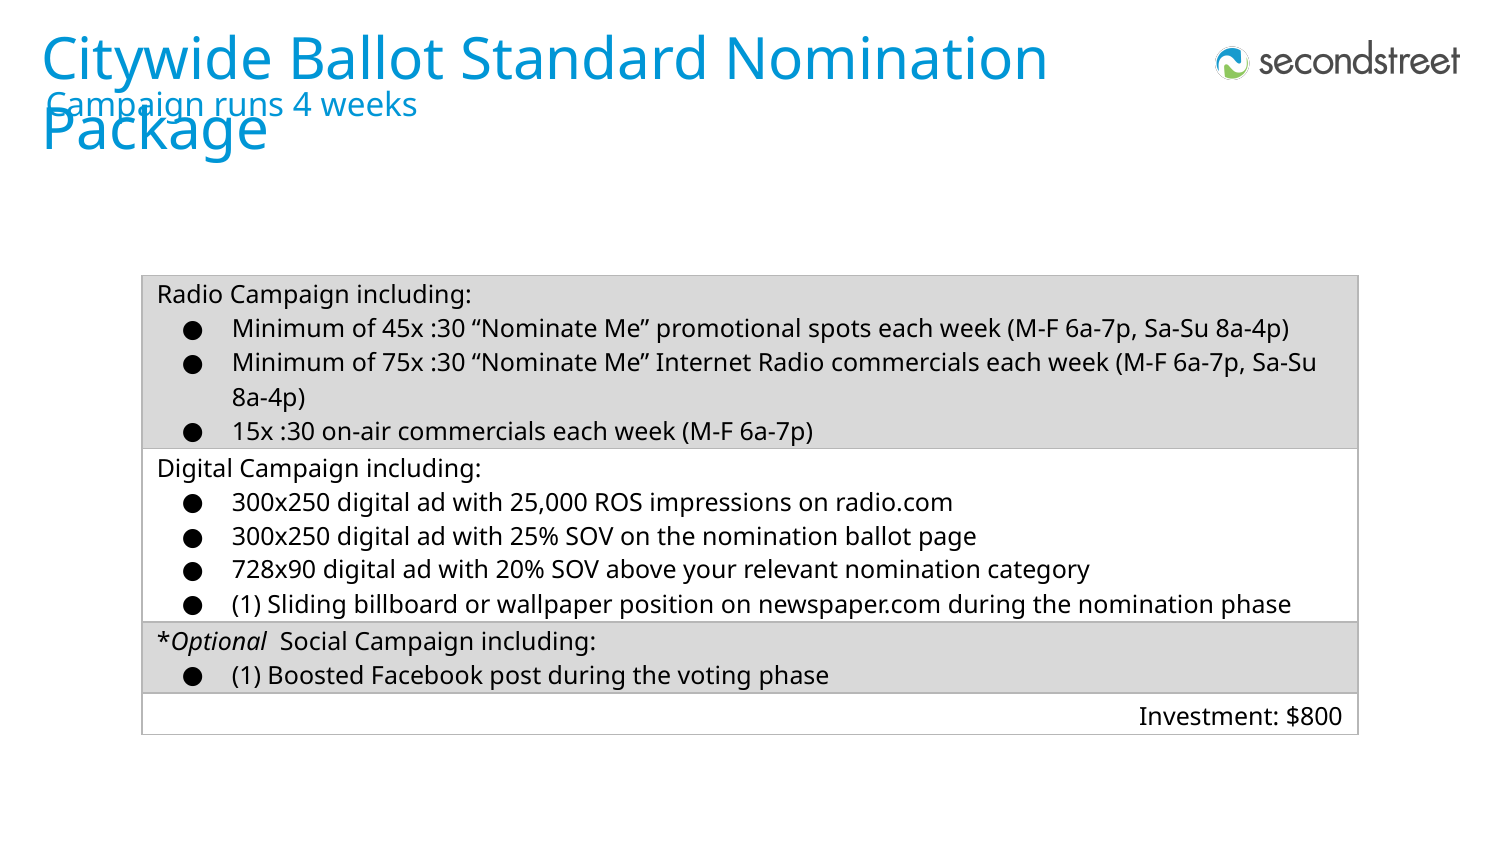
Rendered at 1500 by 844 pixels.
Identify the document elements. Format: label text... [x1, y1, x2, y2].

table_cell *Optional Social Campaign including: (1) Boosted Facebook post during the voting phase [143, 623, 1357, 692]
picture [1232, 40, 1460, 80]
table_header Radio Campaign including: Minimum of 45x :30 “Nominate Me” promotional spots each week (M-F 6a-7p, Sa-Su 8a-4p) Minimum of 75x :30 “Nominate Me” Internet Radio commercials each week (M-F 6a-7p, Sa-Su 8a-4p) 15x :30 on-air commercials each week (M-F 6a-7p) [143, 276, 1357, 448]
title Campaign runs 4 weeks [30, 68, 844, 150]
title Citywide Ballot Standard Nomination Package [26, 6, 1232, 87]
table_cell Investment: $800 [143, 694, 1357, 734]
table_cell Digital Campaign including: 300x250 digital ad with 25,000 ROS impressions on radio.com 300x250 digital ad with 25% SOV on the nomination ballot page 728x90 digital ad with 20% SOV above your relevant nomination category (1) Sliding billboard or wallpaper position on newspaper.com during the nomination phase [143, 449, 1357, 621]
